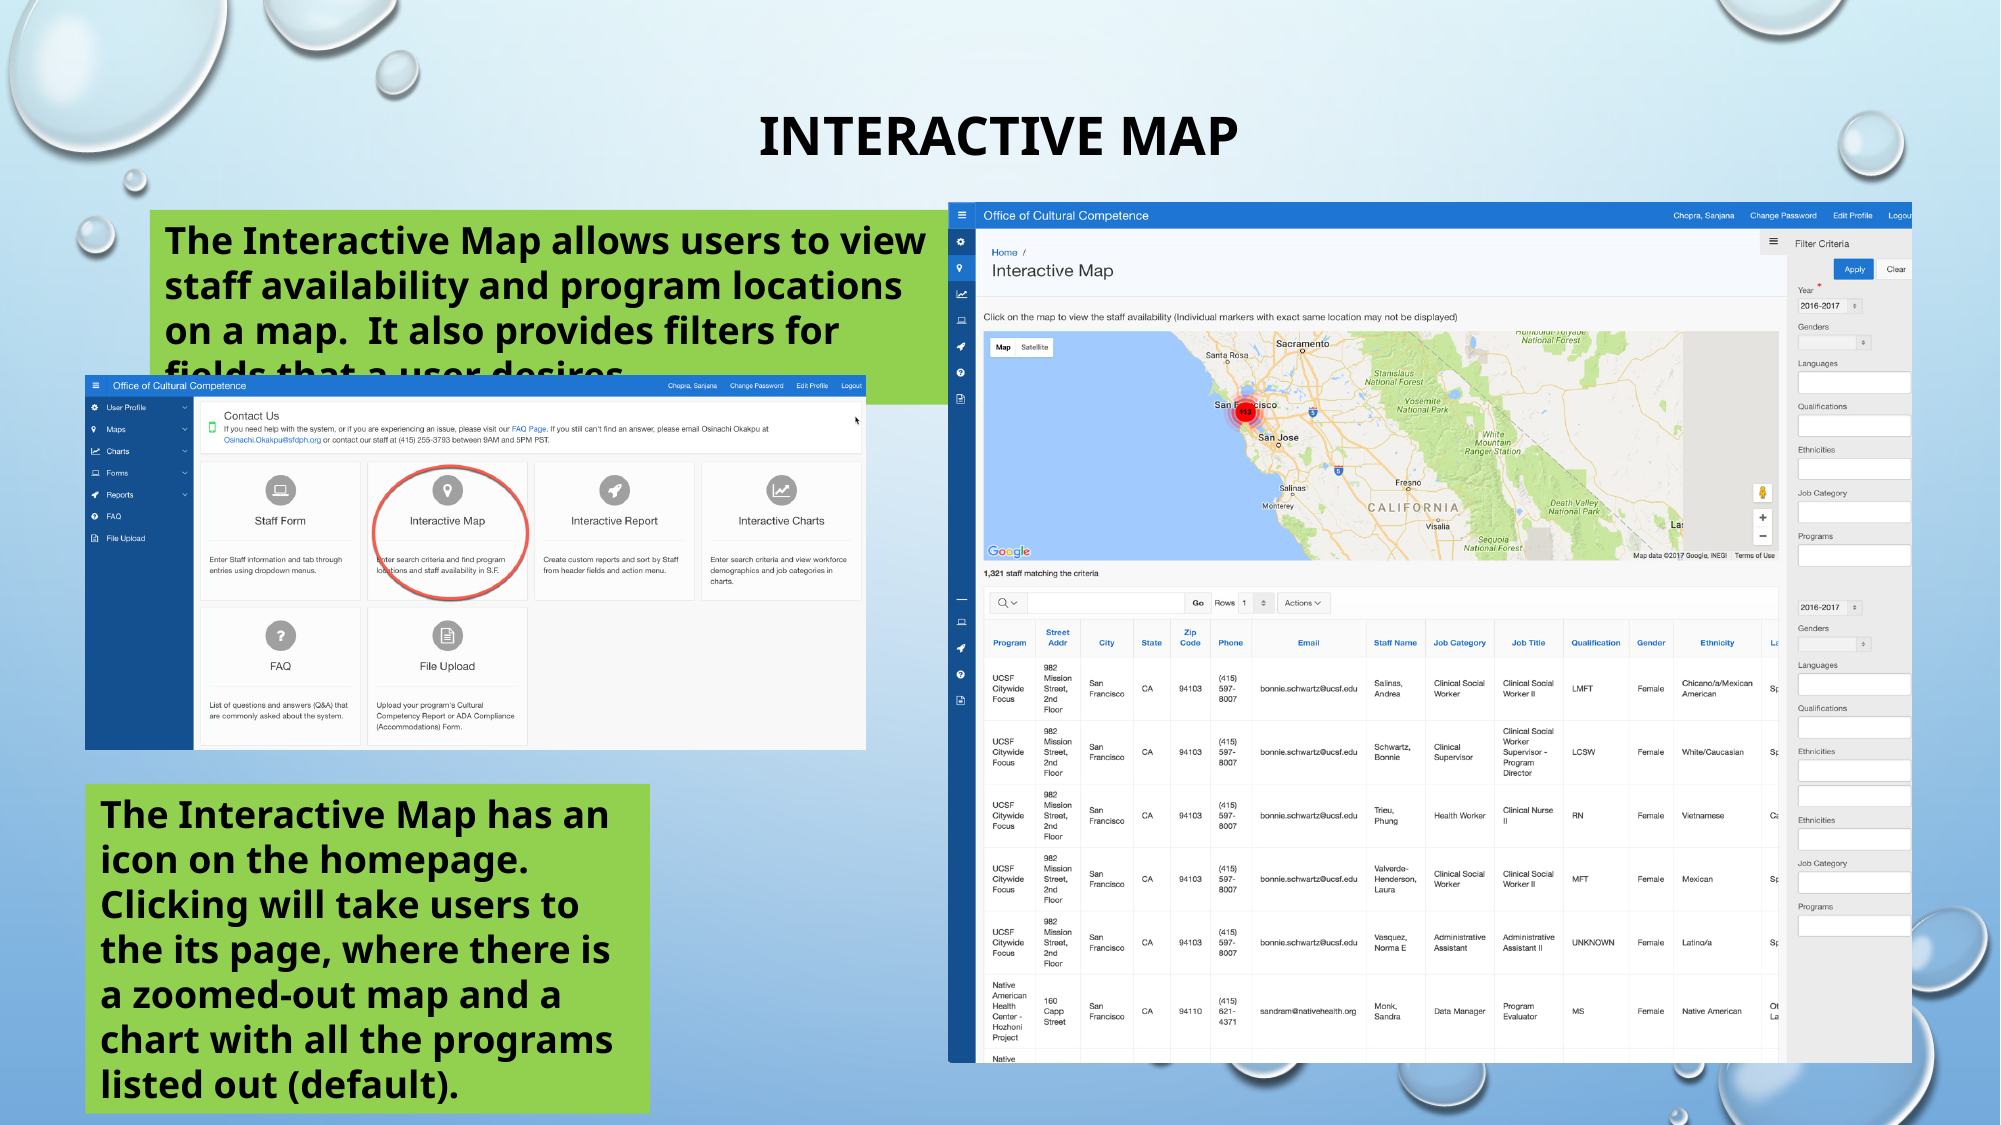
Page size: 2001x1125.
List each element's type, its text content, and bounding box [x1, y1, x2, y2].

text_box The Interactive Map allows users to view staff availability and program locations on a map. It also provides filters for fields that a user desires. [149, 209, 943, 405]
text_box The Interactive Map has an icon on the homepage. Clicking will take users to the its page, where there is a zoomed-out map and a chart with all the programs listed out (default). [85, 783, 650, 1114]
picture [0, 0, 2000, 1125]
title Interactive Map [149, 101, 1851, 175]
